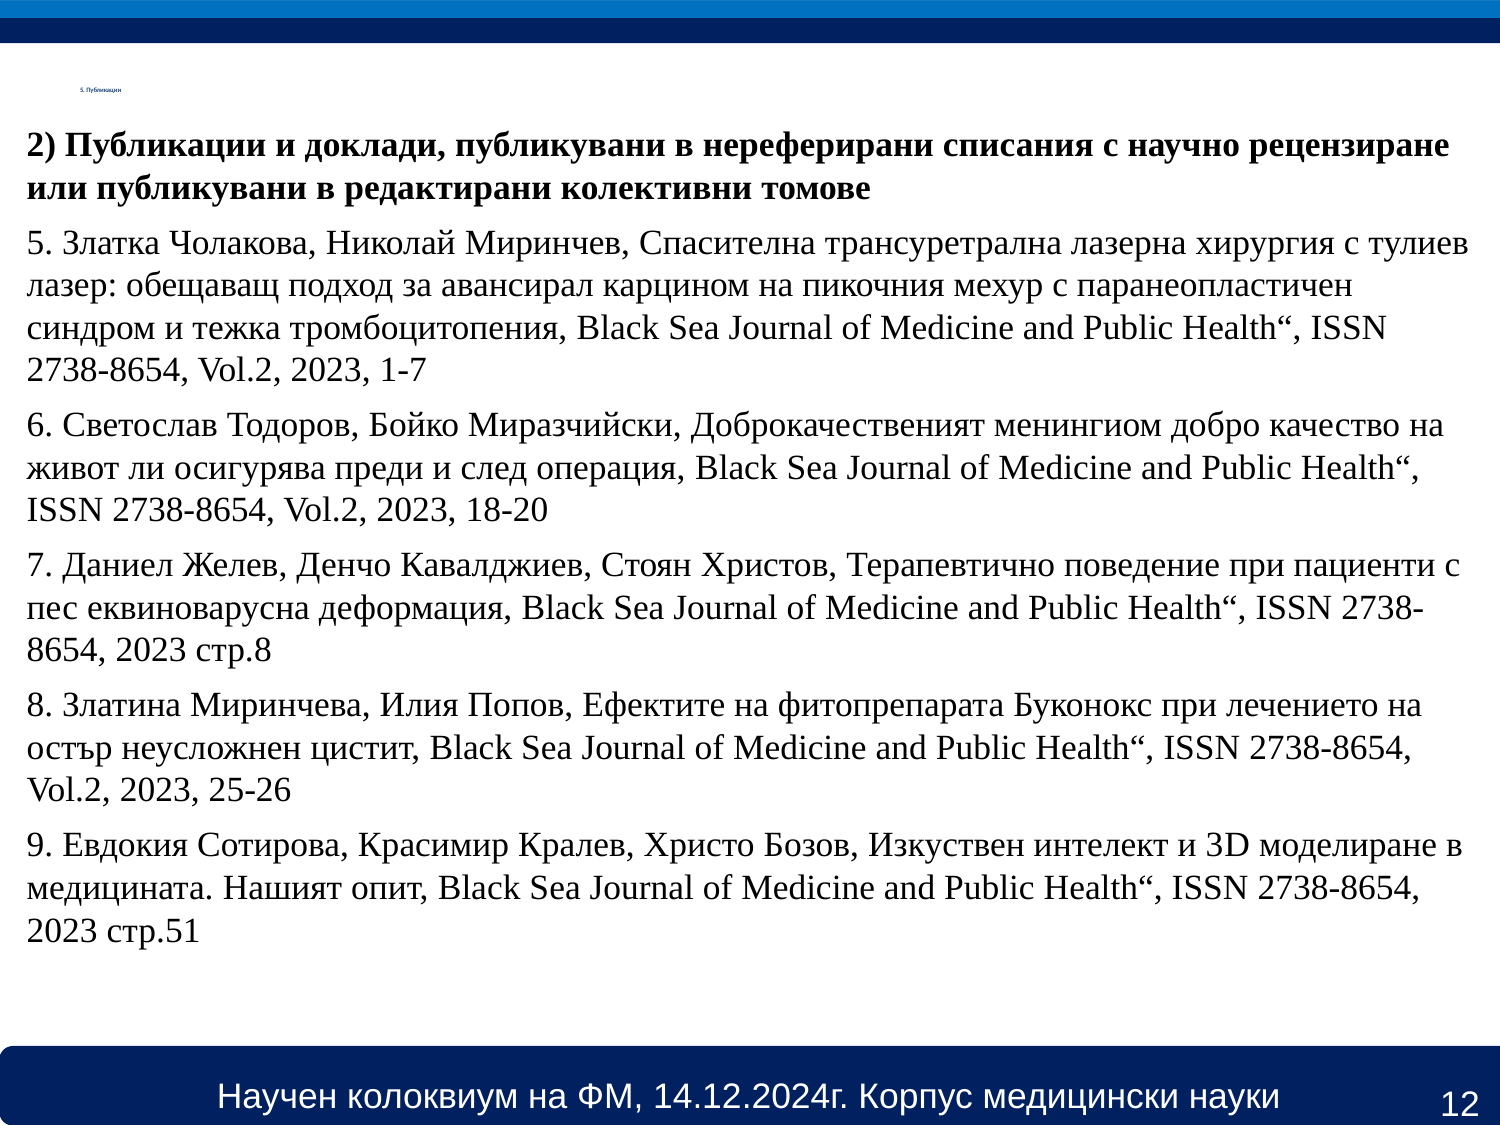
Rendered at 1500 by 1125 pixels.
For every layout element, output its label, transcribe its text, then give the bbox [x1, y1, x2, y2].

list 2) Публикации и доклади, публикувани в нереферирани списания с научно рецензиране или публикувани в редактирани колективни томове 5. Златка Чолакова, Николай Миринчев, Спасителна трансуретрална лазерна хирургия с тулиев лазер: обещаващ подход за авансирал карцином на пикочния мехур с паранеопластичен синдром и тежка тромбоцитопения, Black Sea Journal of Medicine and Public Health“, ISSN 2738-8654, Vol.2, 2023, 1-7 6. Светослав Тодоров, Бойко Миразчийски, Доброкачественият менингиом добро качество на живот ли осигурява преди и след операция, Black Sea Journal of Medicine and Public Health“, ISSN 2738-8654, Vol.2, 2023, 18-20 7. Даниел Желев, Денчо Кавалджиев, Стоян Христов, Терапевтично поведение при пациенти с пес еквиноварусна деформация, Black Sea Journal of Medicine and Public Health“, ISSN 2738-8654, 2023 стр.8 8. Златина Миринчева, Илия Попов, Ефектите на фитопрепарата Буконокс при лечението на остър неусложнен цистит, Black Sea Journal of Medicine and Public Health“, ISSN 2738-8654, Vol.2, 2023, 25-26 9. Евдокия Сотирова, Красимир Кралев, Христо Бозов, Изкуствен интелект и 3D моделиране в медицината. Нашият опит, Black Sea Journal of Medicine and Public Health“, ISSN 2738-8654, 2023 стр.51 [11, 113, 1493, 1020]
title 5. Публикации [64, 78, 1461, 102]
slide_number 12 [1369, 1074, 1495, 1125]
